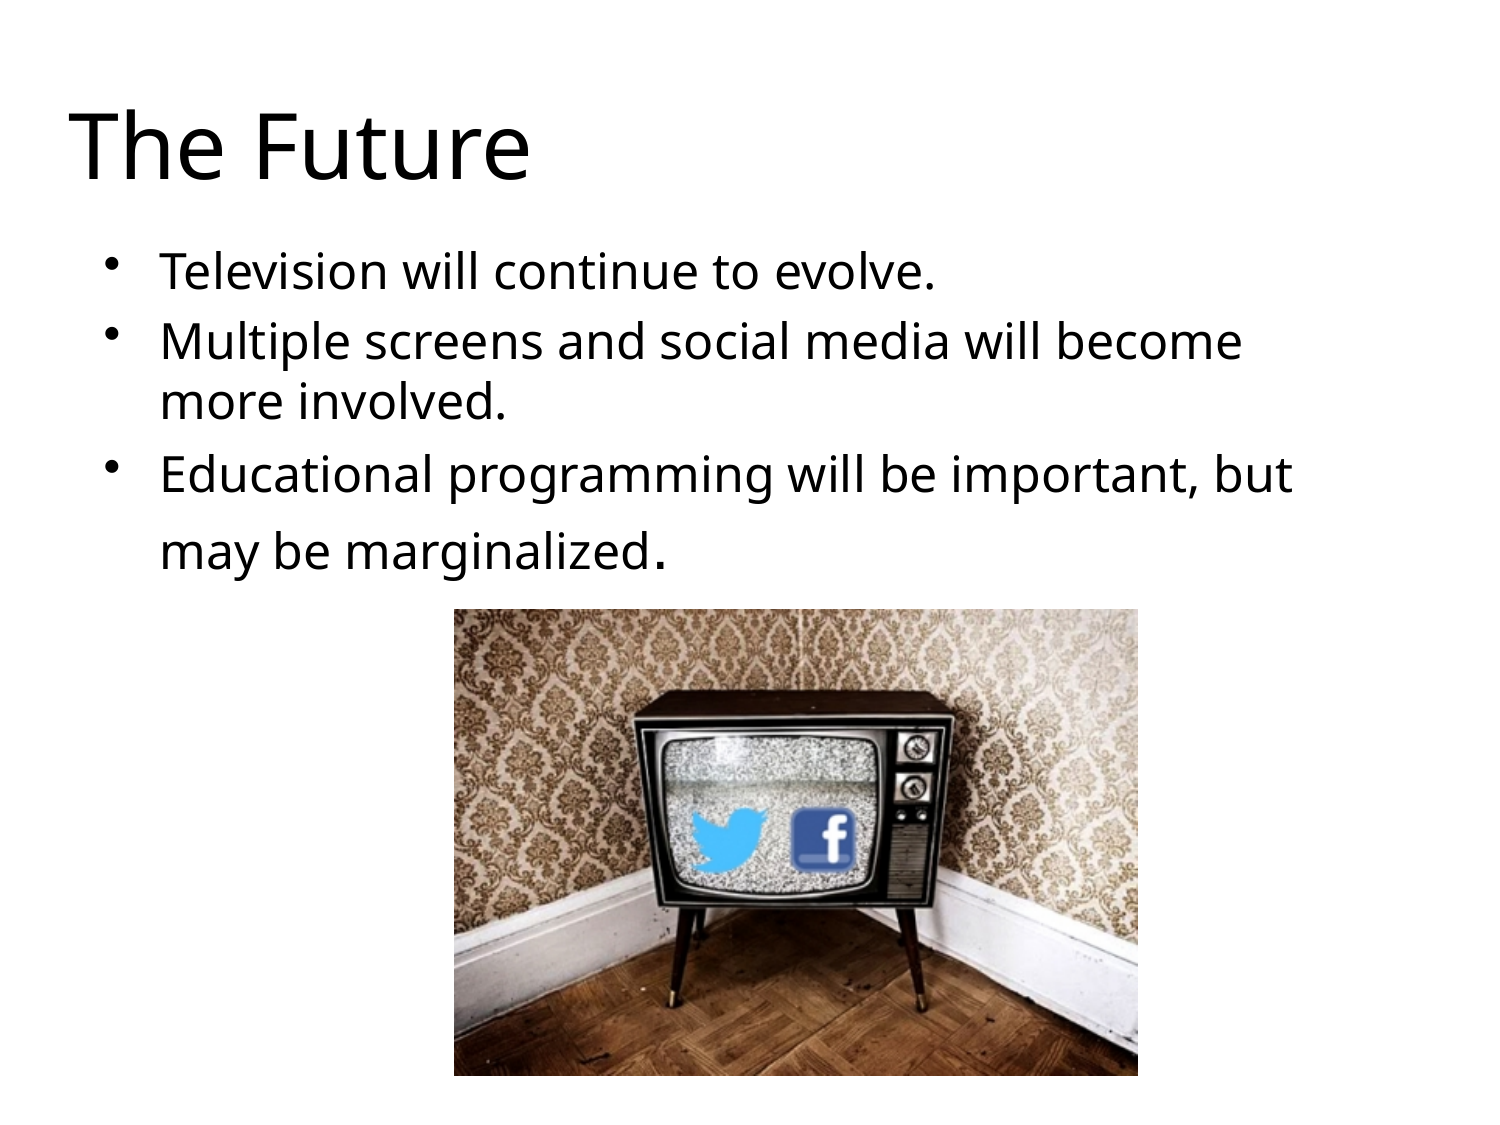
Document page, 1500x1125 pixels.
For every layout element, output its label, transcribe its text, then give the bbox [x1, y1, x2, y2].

picture [454, 609, 1138, 1076]
list Television will continue to evolve. Multiple screens and social media will become more involved. Educational programming will be important, but may be marginalized. [88, 231, 1365, 458]
title The Future [52, 54, 1388, 232]
